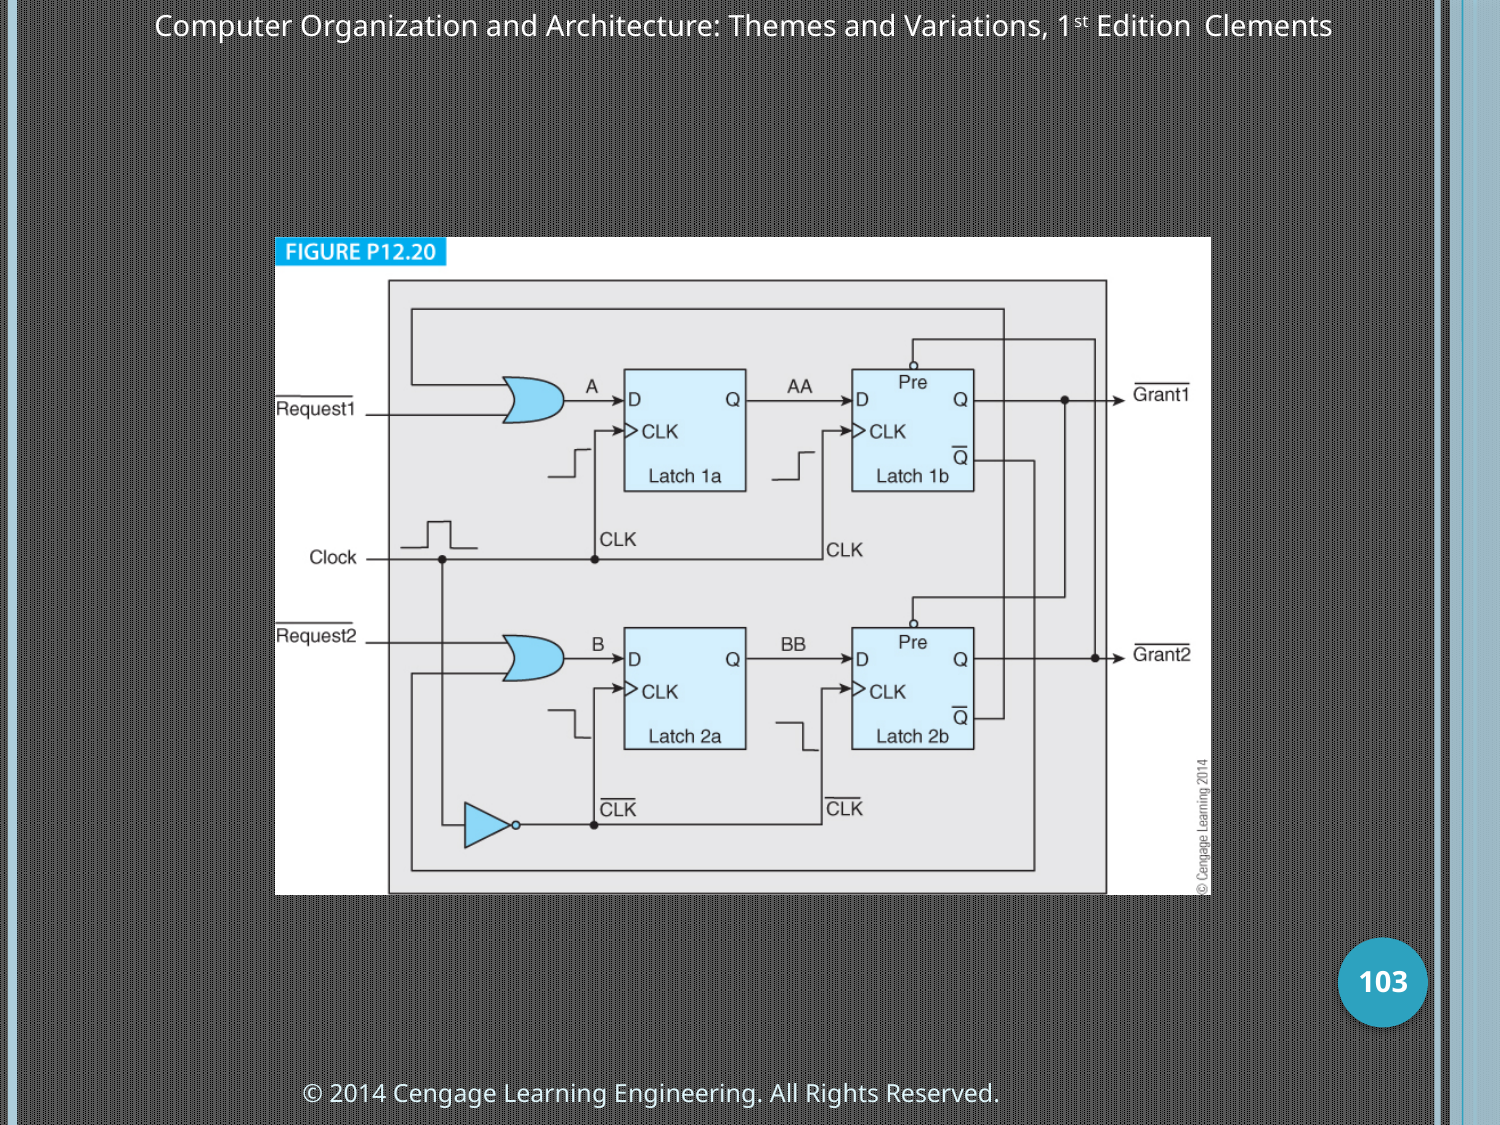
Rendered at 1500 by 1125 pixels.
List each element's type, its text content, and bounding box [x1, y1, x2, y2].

picture [274, 236, 1212, 896]
footer © 2014 Cengage Learning Engineering. All Rights Reserved. [287, 1065, 1138, 1125]
slide_number 103 [1333, 940, 1434, 1027]
text_box Computer Organization and Architecture: Themes and Variations, 1st Edition Clements [50, 0, 1438, 50]
